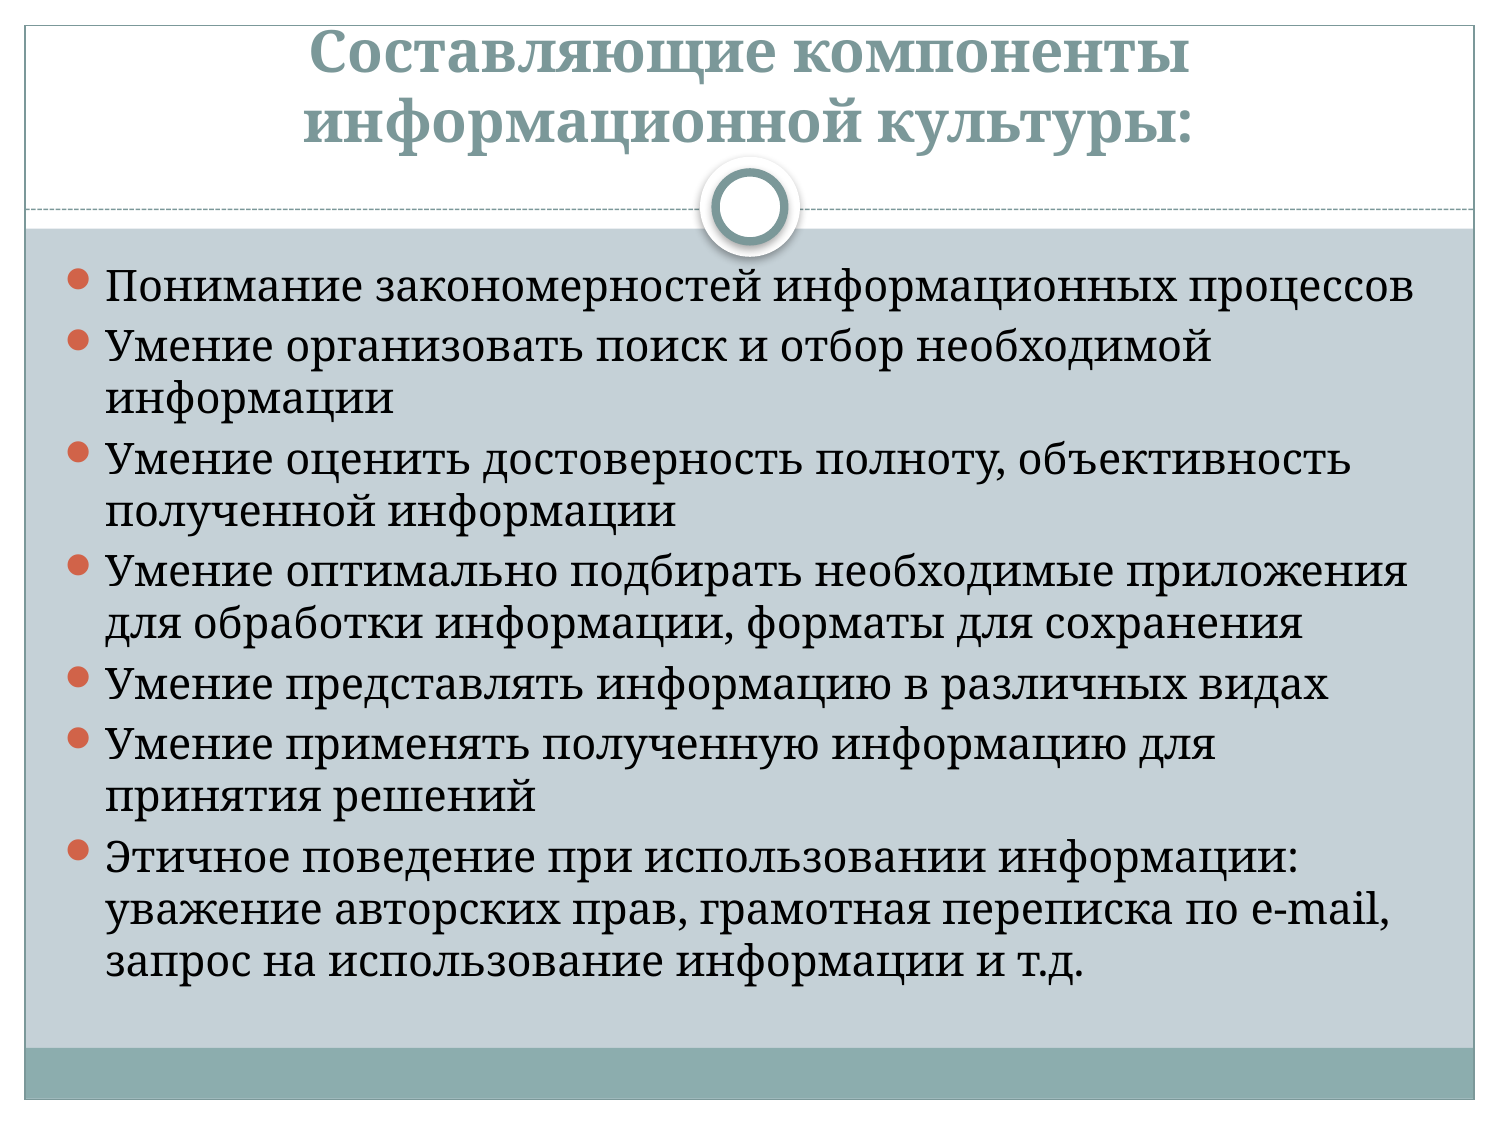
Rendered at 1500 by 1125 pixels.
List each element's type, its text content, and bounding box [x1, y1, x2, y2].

title Составляющие компоненты информационной культуры: [49, 37, 1450, 162]
list Понимание закономерностей информационных процессов Умение организовать поиск и отбор необходимой информации Умение оценить достоверность полноту, объективность полученной информации Умение оптимально подбирать необходимые приложения для обработки информации, форматы для сохранения Умение представлять информацию в различных видах Умение применять полученную информацию для принятия решений Этичное поведение при использовании информации: уважение авторских прав, грамотная переписка по e-mail, запрос на использование информации и т.д. [49, 250, 1445, 1001]
